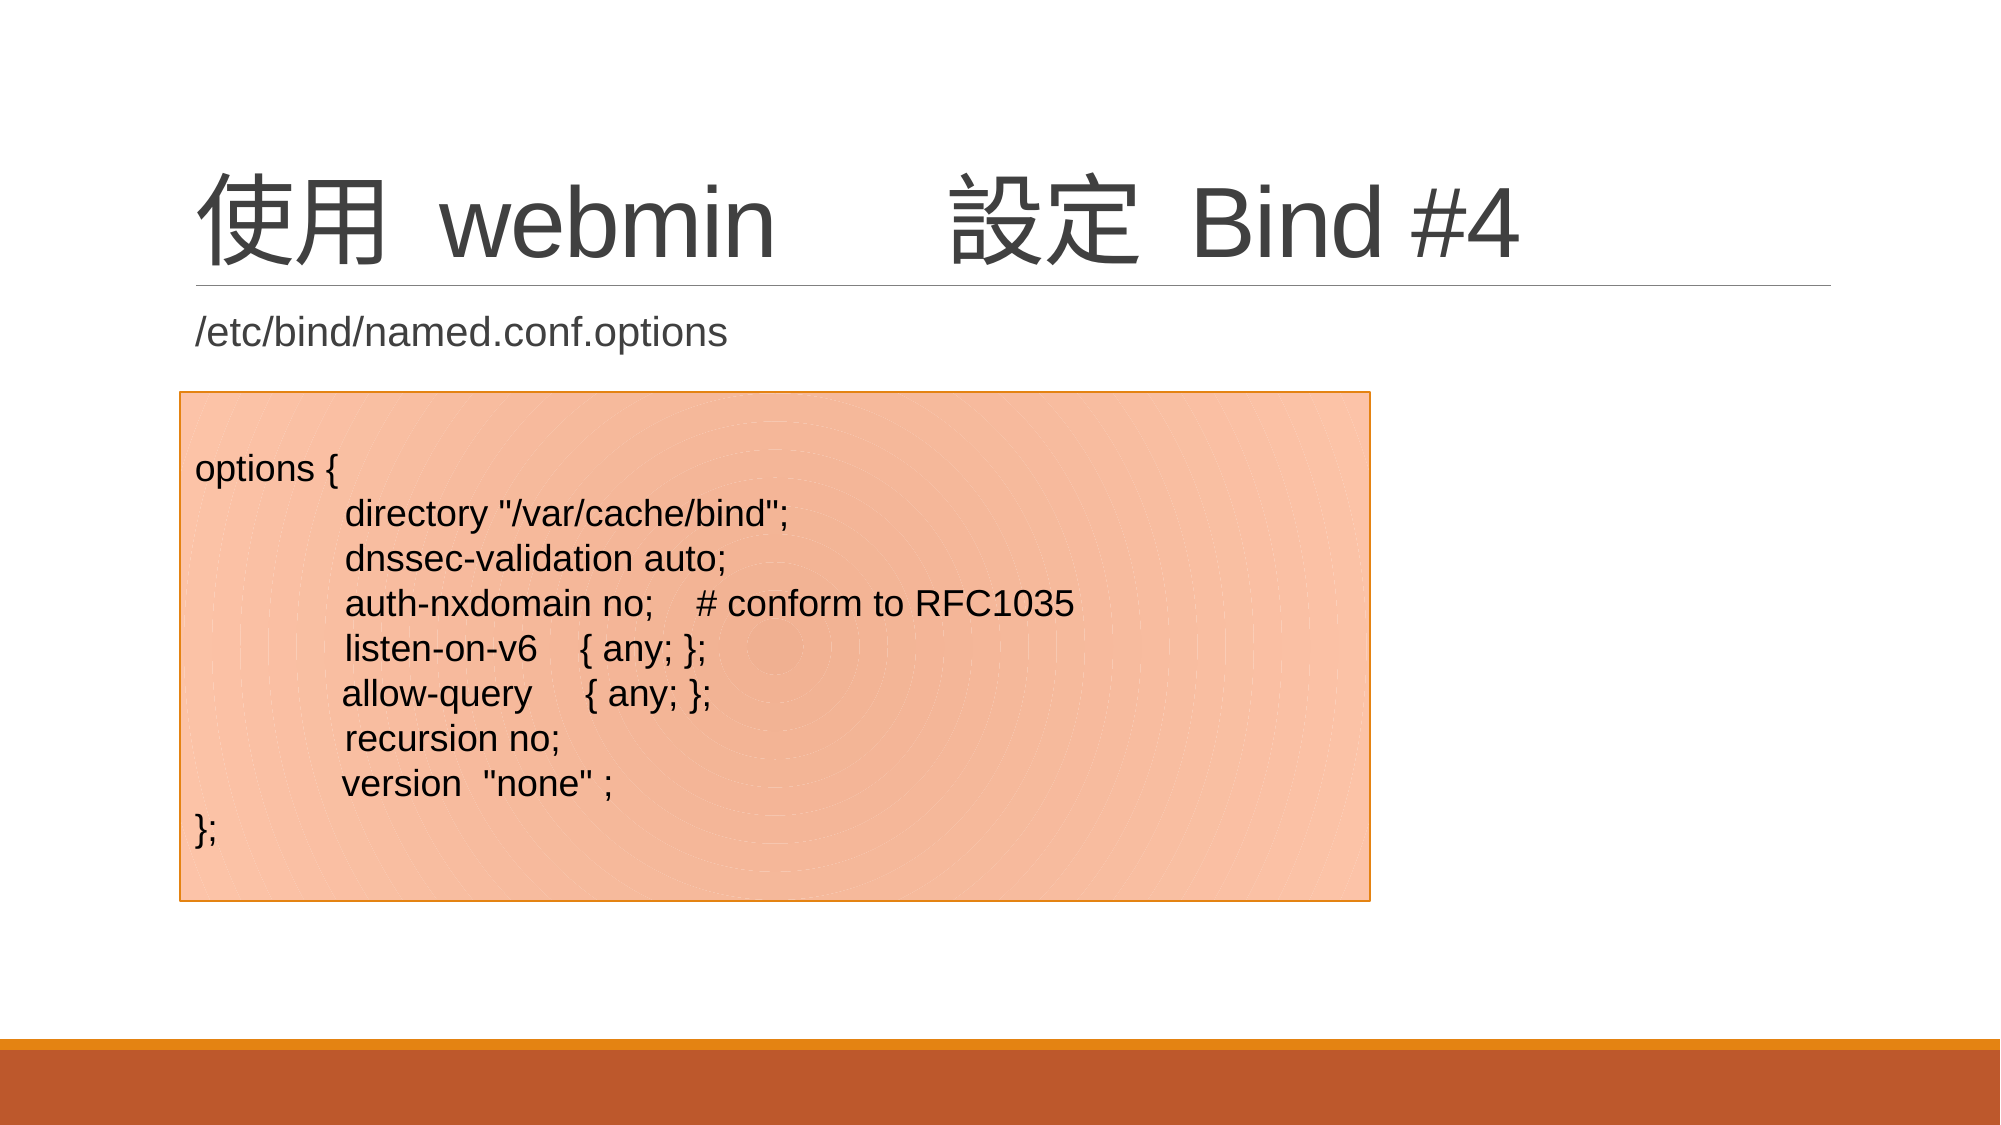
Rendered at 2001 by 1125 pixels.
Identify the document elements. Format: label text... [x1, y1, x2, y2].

title 使用 webmin 設定 Bind #4 [180, 47, 1830, 285]
text_box options { directory "/var/cache/bind"; dnssec-validation auto; auth-nxdomain no; # conform to RFC1035 listen-on-v6 { any; }; allow-query { any; }; recursion no; version "none" ; }; [179, 391, 1371, 902]
list /etc/bind/named.conf.options [180, 302, 1830, 963]
